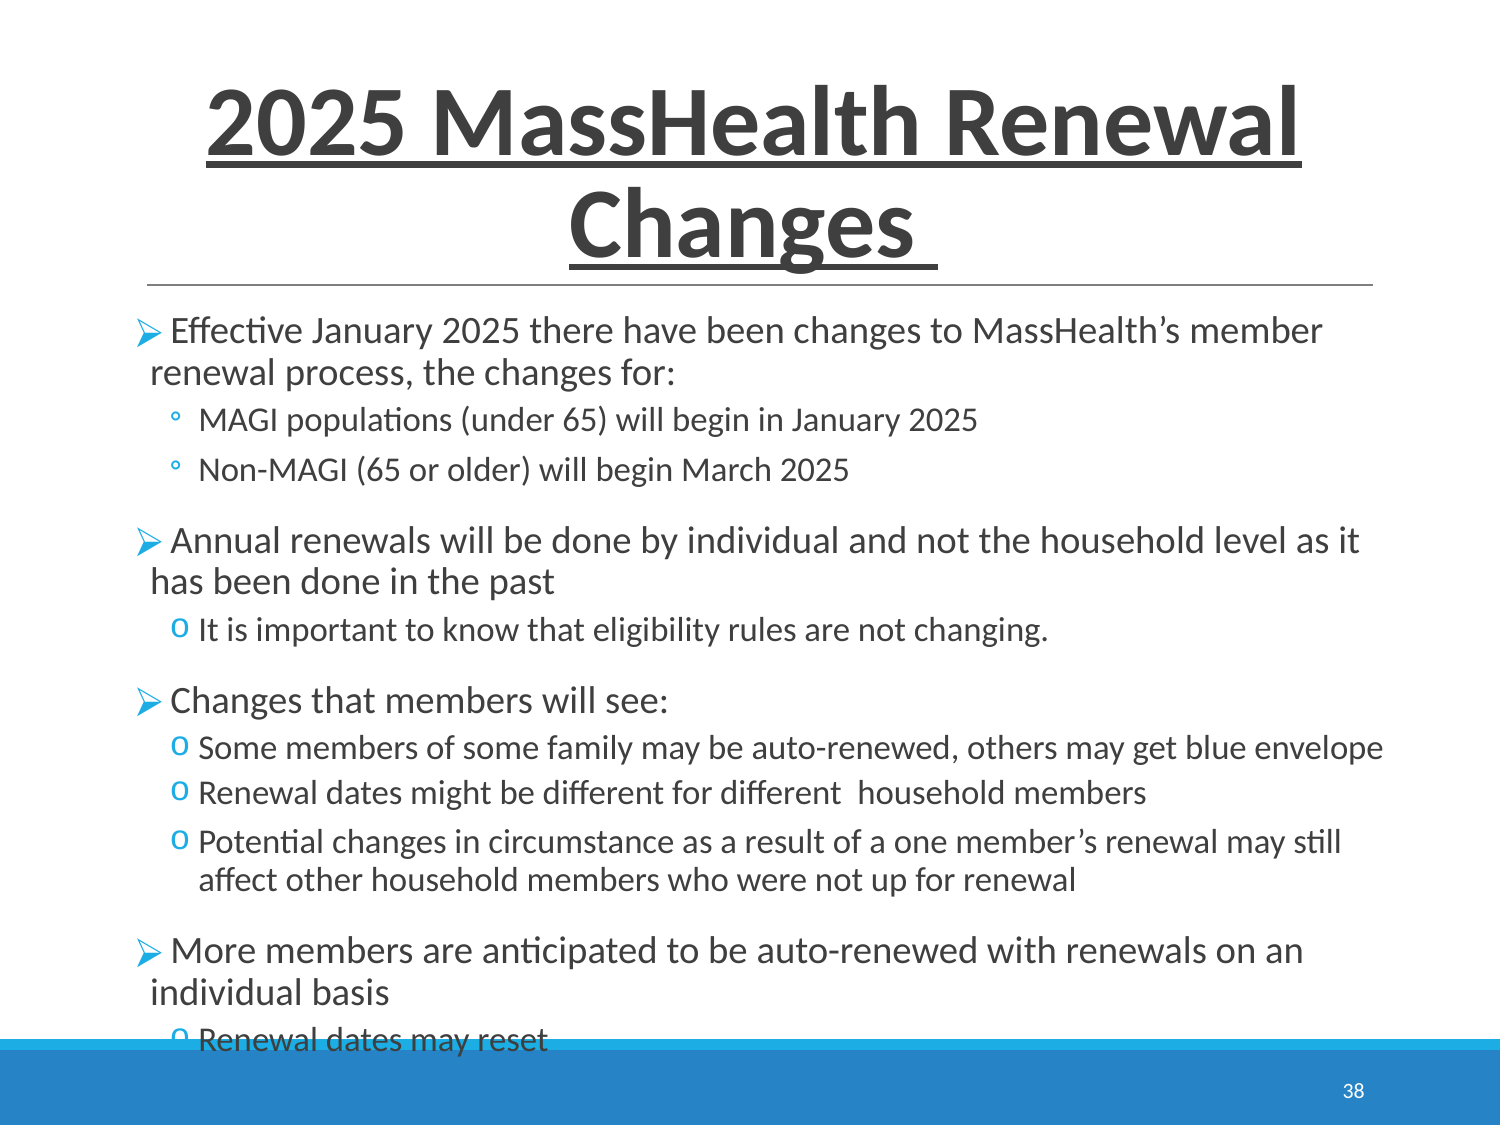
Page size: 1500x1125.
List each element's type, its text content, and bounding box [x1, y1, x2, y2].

list Effective January 2025 there have been changes to MassHealth’s member renewal process, the changes for: MAGI populations (under 65) will begin in January 2025 Non-MAGI (65 or older) will begin March 2025 Annual renewals will be done by individual and not the household level as it has been done in the past It is important to know that eligibility rules are not changing. Changes that members will see: Some members of some family may be auto-renewed, others may get blue envelope Renewal dates might be different for different household members Potential changes in circumstance as a result of a one member’s renewal may still affect other household members who were not up for renewal More members are anticipated to be auto-renewed with renewals on an individual basis Renewal dates may reset [135, 302, 1400, 1078]
slide_number ‹#› [1218, 1059, 1380, 1120]
title 2025 MassHealth Renewal Changes [135, 47, 1373, 285]
